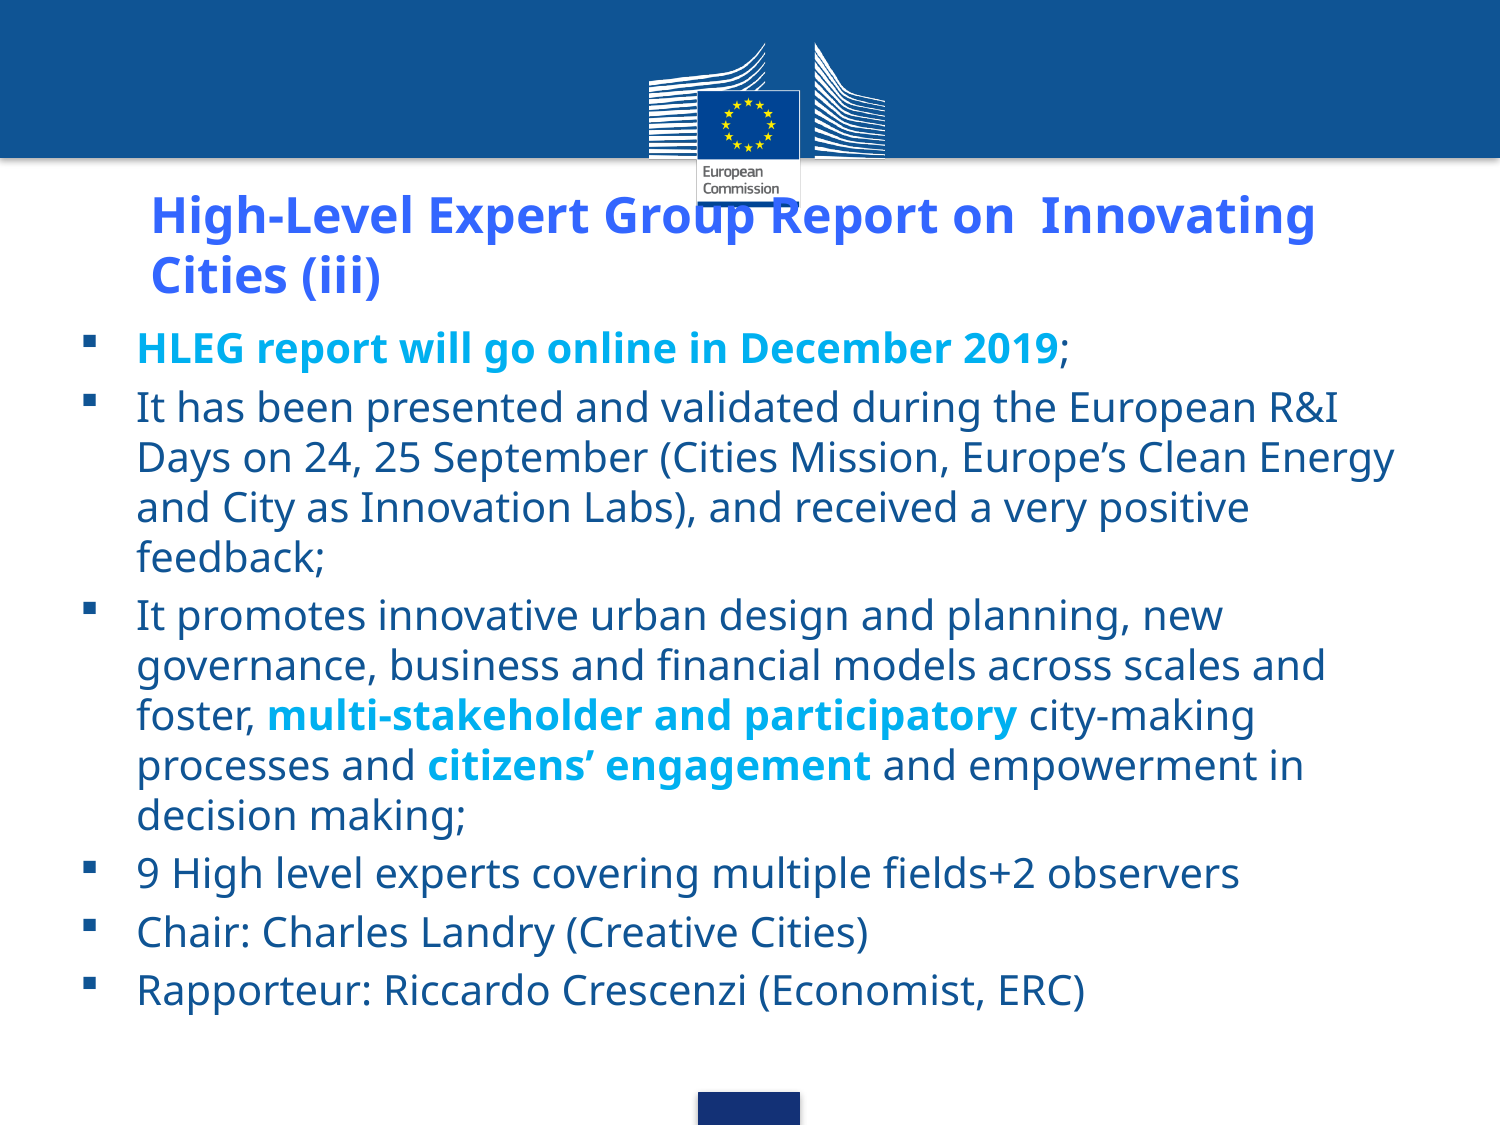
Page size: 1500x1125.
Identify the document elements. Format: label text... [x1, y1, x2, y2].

picture [649, 42, 885, 125]
list HLEG report will go online in December 2019; It has been presented and validated during the European R&I Days on 24, 25 September (Cities Mission, Europe’s Clean Energy and City as Innovation Labs), and received a very positive feedback; It promotes innovative urban design and planning, new governance, business and financial models across scales and foster, multi-stakeholder and participatory city-making processes and citizens’ engagement and empowerment in decision making; 9 High level experts covering multiple fields+2 observers Chair: Charles Landry (Creative Cities) Rapporteur: Riccardo Crescenzi (Economist, ERC) [64, 314, 1425, 1083]
title High-Level Expert Group Report on Innovating Cities (iii) [76, 125, 1439, 303]
